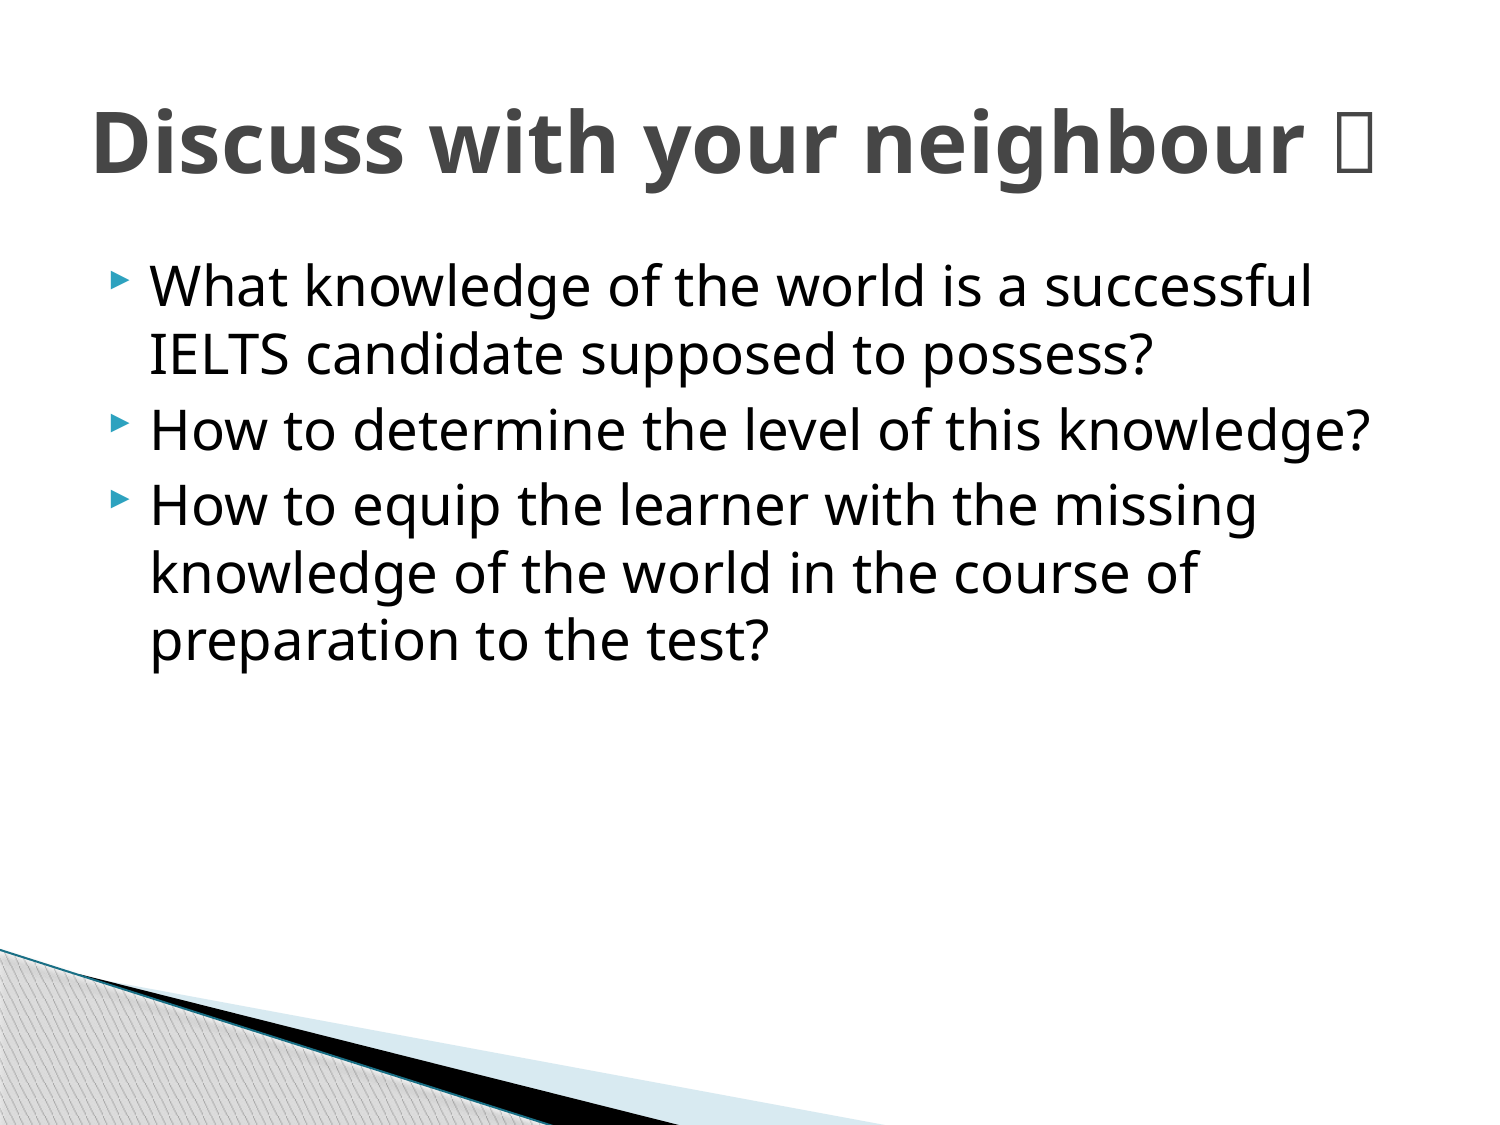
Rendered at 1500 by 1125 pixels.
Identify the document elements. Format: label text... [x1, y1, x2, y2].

title Discuss with your neighbour  [75, 45, 1425, 233]
list What knowledge of the world is a successful IELTS candidate supposed to possess? How to determine the level of this knowledge? How to equip the learner with the missing knowledge of the world in the course of preparation to the test? [75, 243, 1425, 986]
